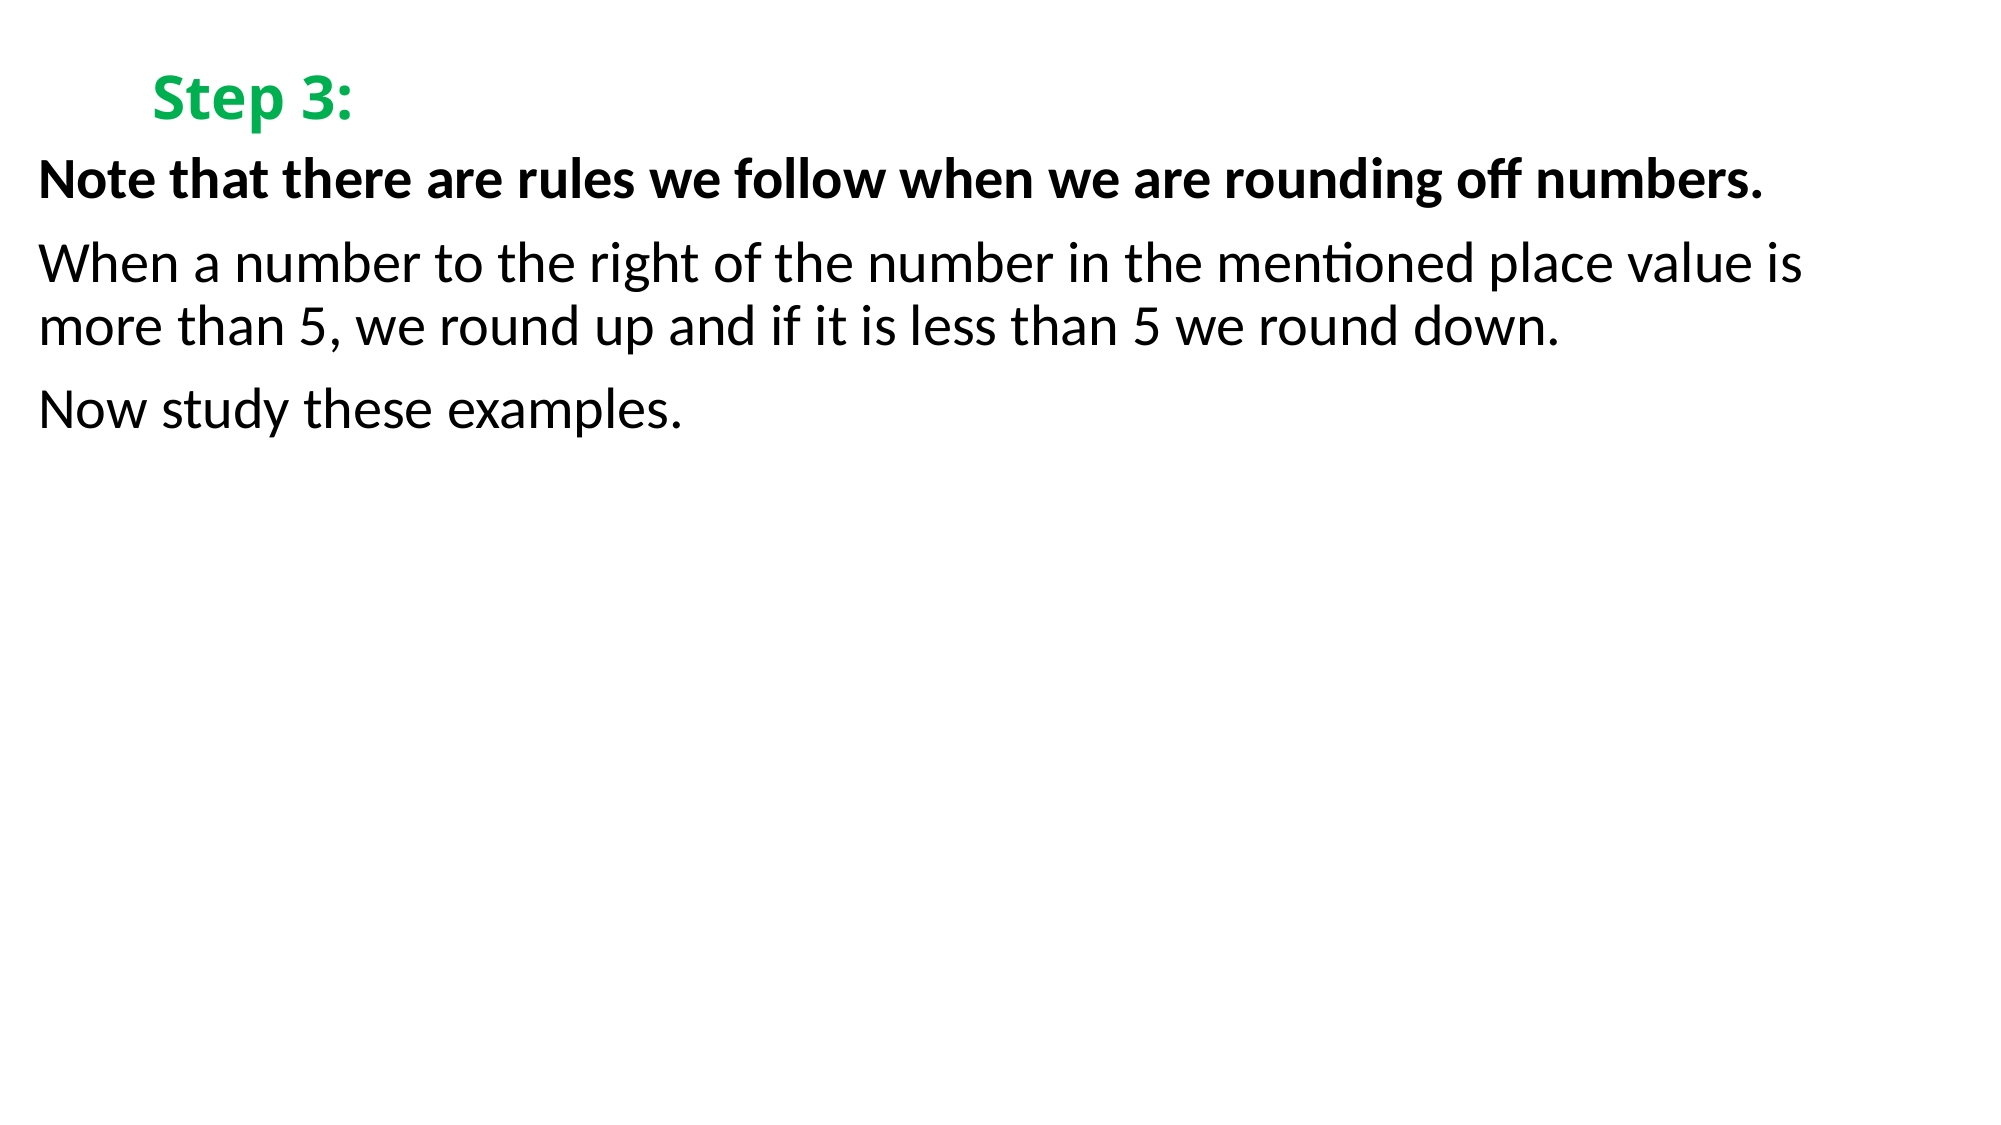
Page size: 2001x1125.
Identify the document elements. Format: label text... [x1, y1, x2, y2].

title Step 3: [137, 59, 1863, 140]
list Note that there are rules we follow when we are rounding off numbers. When a number to the right of the number in the mentioned place value is more than 5, we round up and if it is less than 5 we round down. Now study these examples. [23, 140, 1863, 1014]
